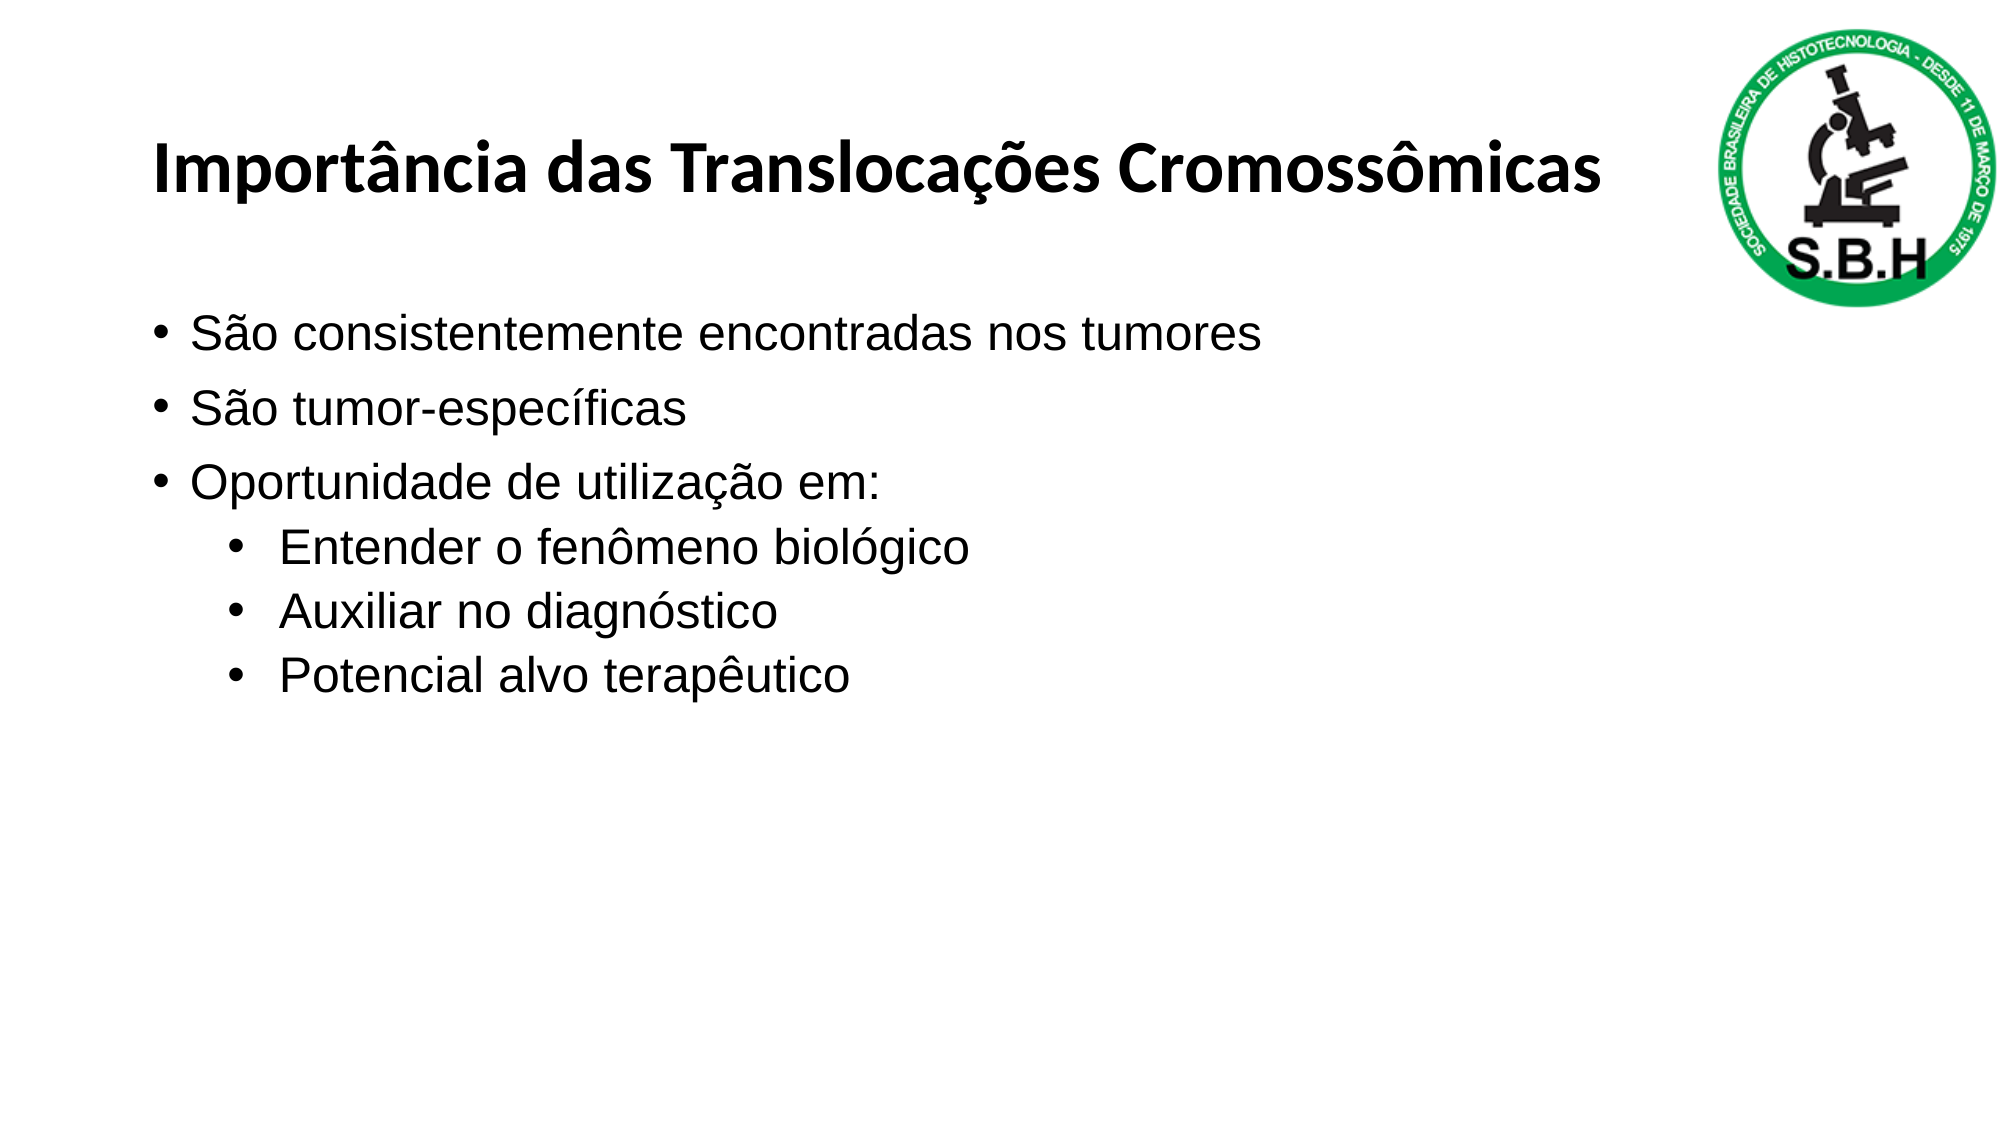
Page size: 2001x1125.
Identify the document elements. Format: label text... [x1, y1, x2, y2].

picture [1715, 26, 2000, 311]
title Importância das Translocações Cromossômicas [137, 59, 1715, 278]
list São consistentemente encontradas nos tumores São tumor-específicas Oportunidade de utilização em: Entender o fenômeno biológico Auxiliar no diagnóstico Potencial alvo terapêutico [137, 299, 1863, 1014]
